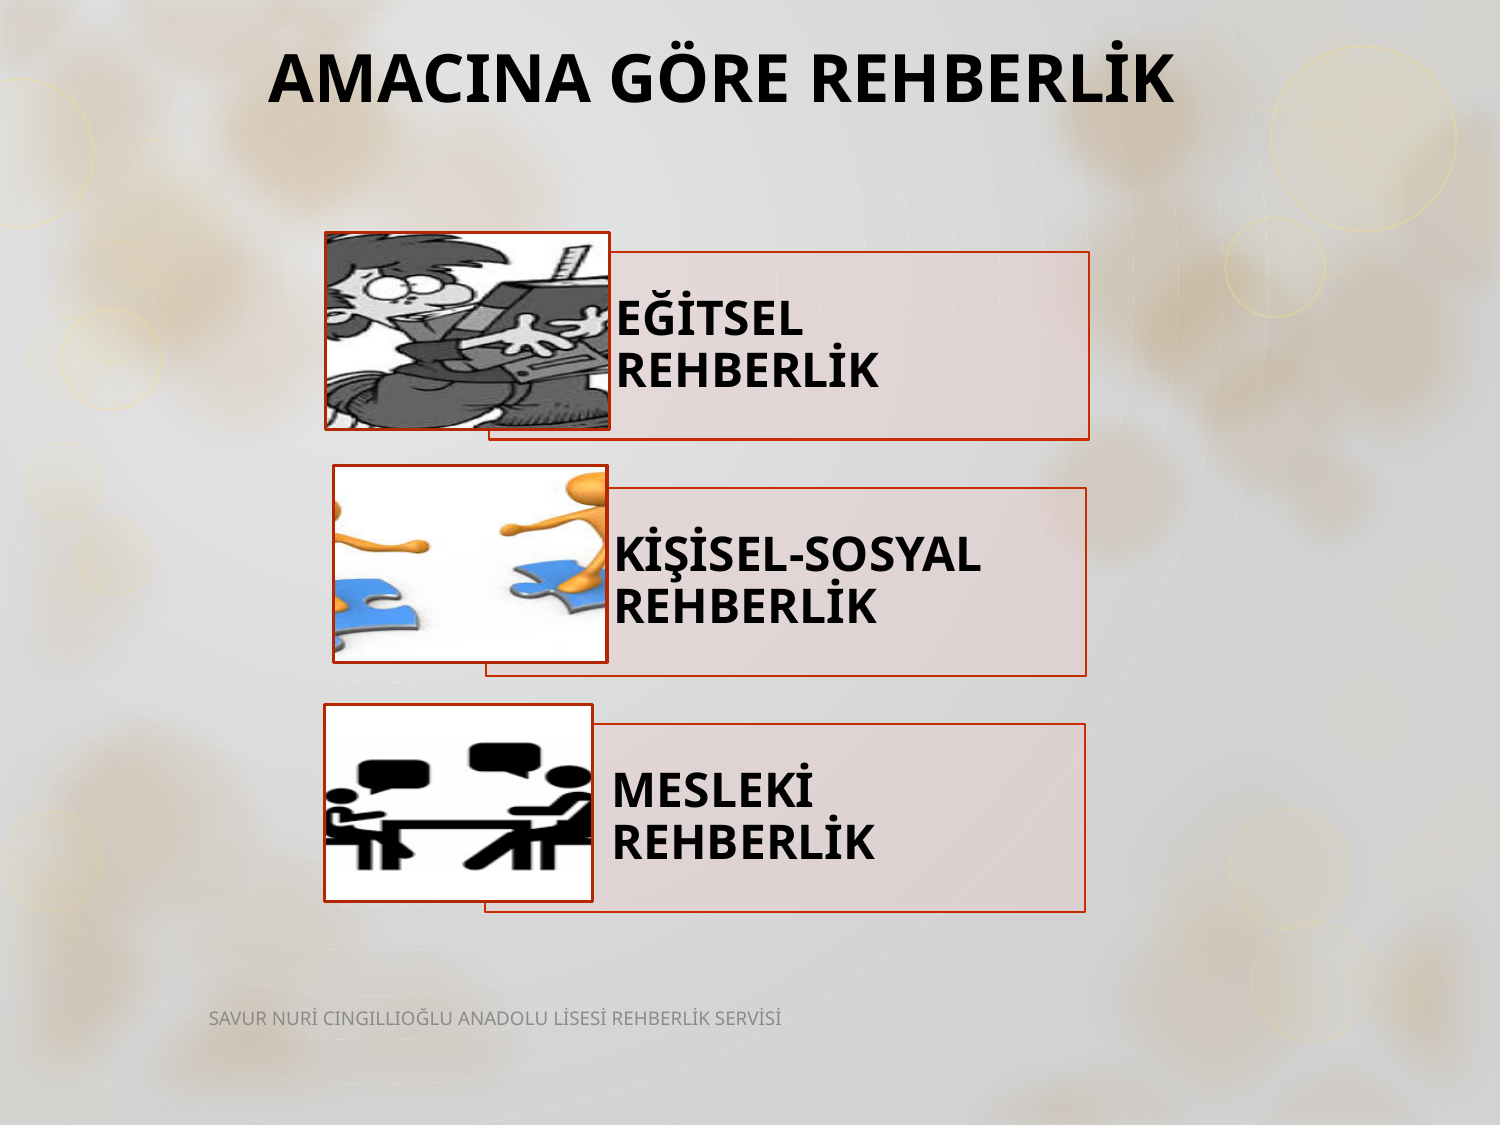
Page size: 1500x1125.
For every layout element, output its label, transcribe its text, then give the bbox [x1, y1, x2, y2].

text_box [146, 207, 1330, 930]
title AMACINA GÖRE REHBERLİK [253, 0, 1423, 152]
footer SAVUR NURİ CINGILLIOĞLU ANADOLU LİSESİ REHBERLİK SERVİSİ [193, 976, 1056, 1037]
